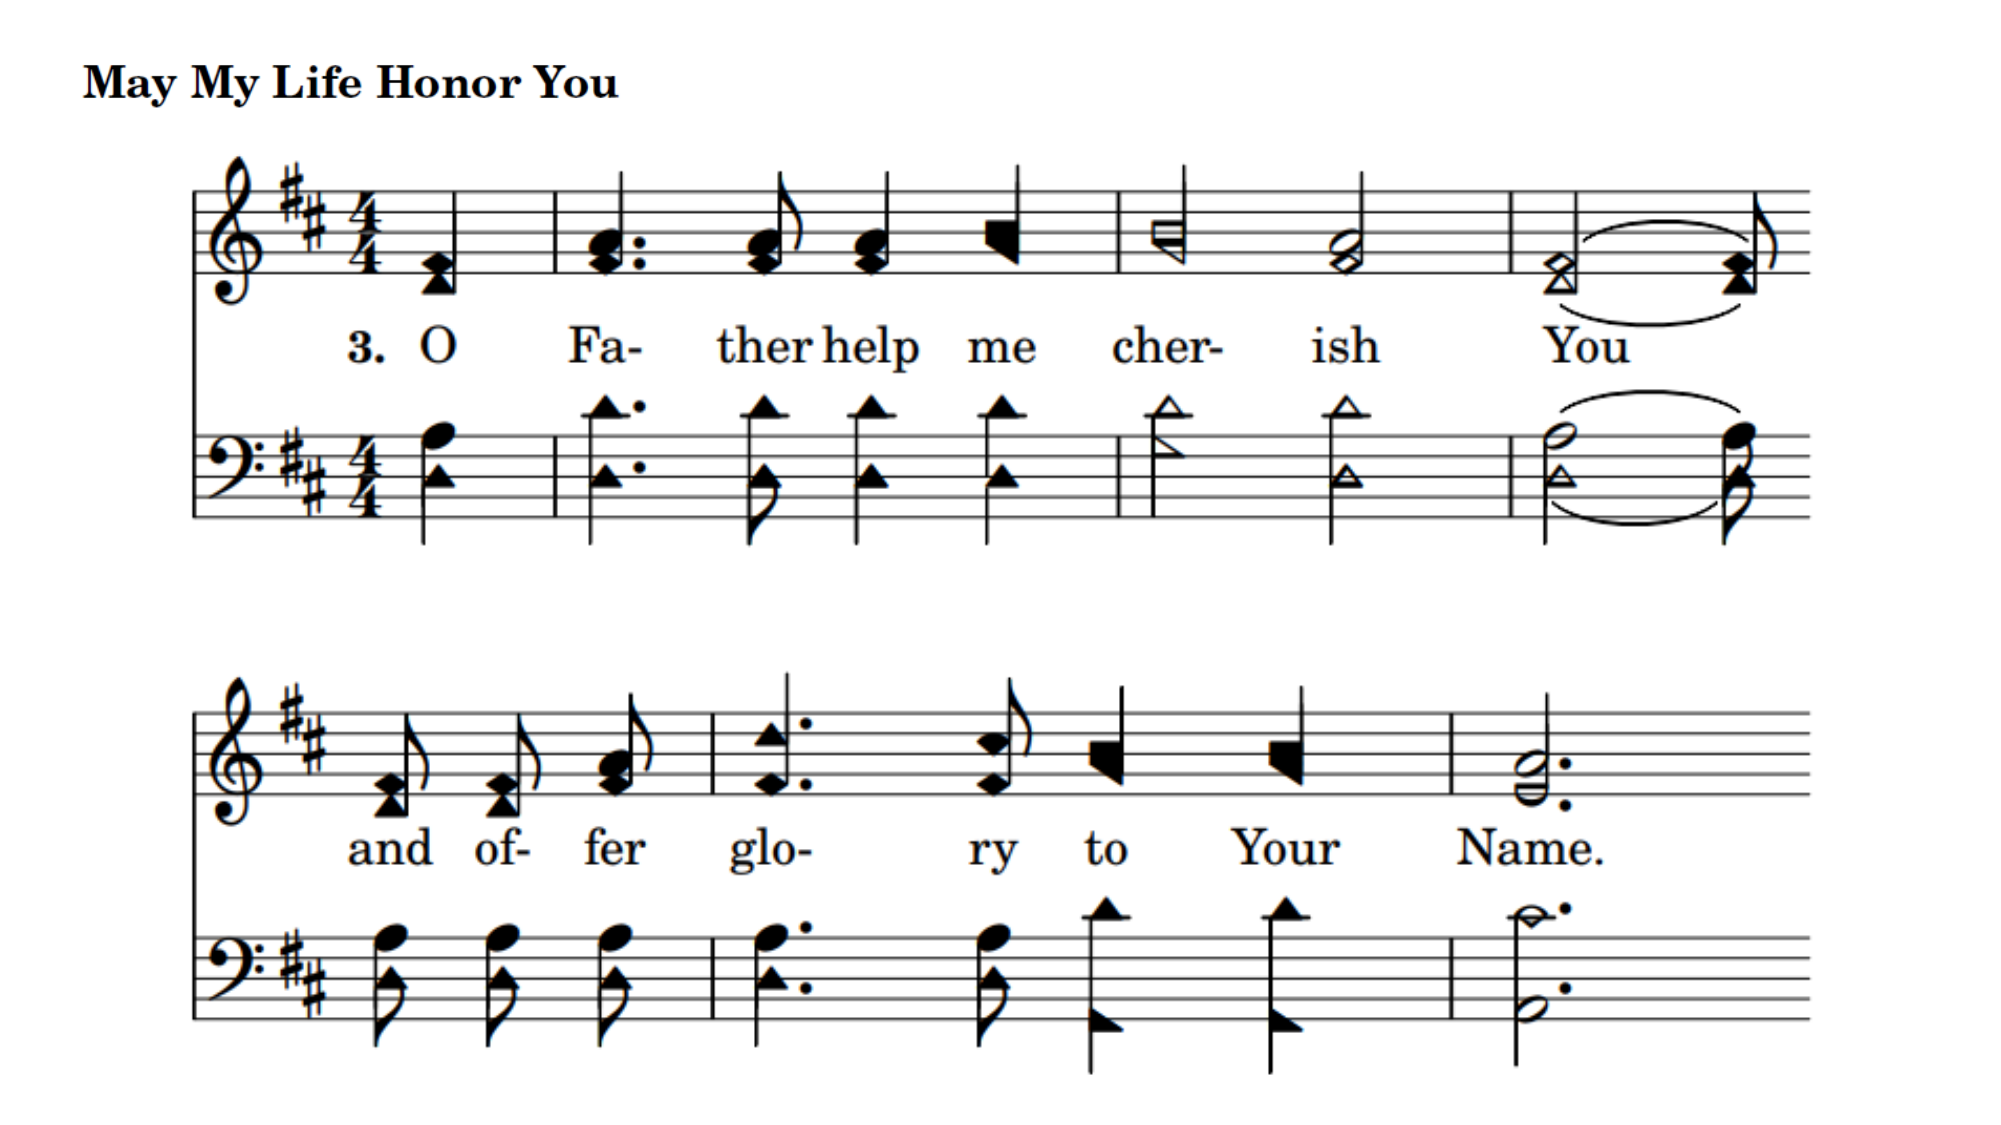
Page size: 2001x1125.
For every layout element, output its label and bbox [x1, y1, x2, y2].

picture [174, 134, 1826, 1077]
picture [71, 49, 632, 113]
